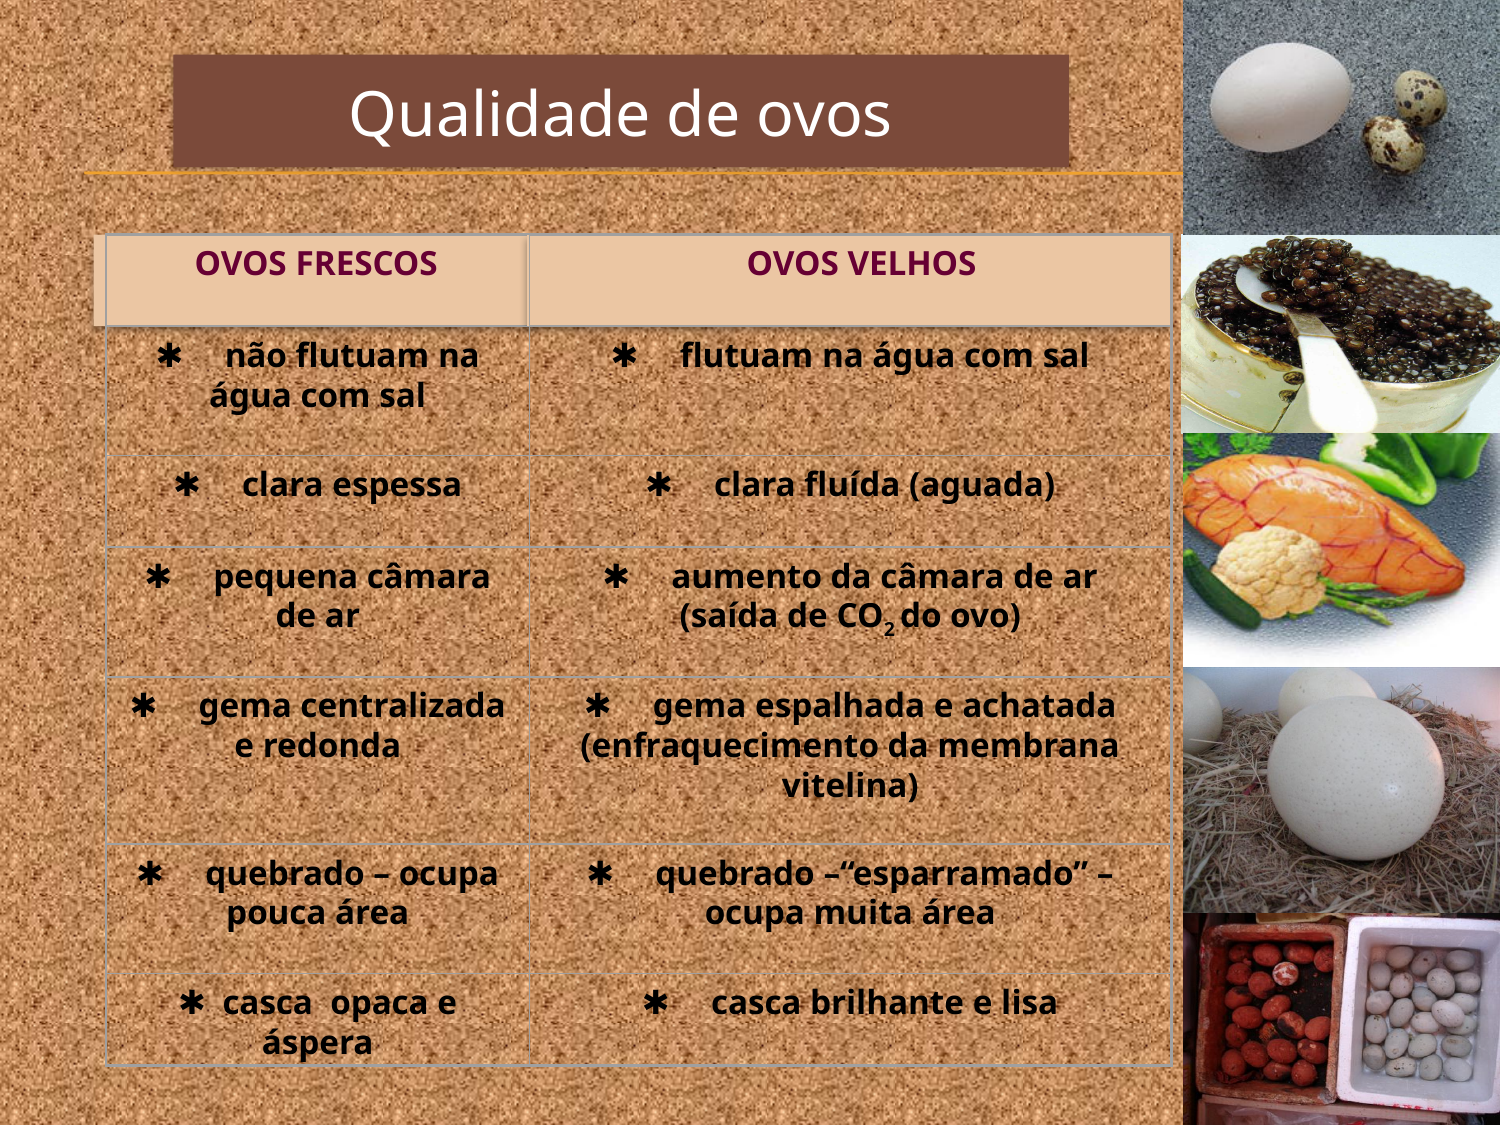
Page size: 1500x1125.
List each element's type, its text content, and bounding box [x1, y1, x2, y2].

picture [0, 0, 1500, 1125]
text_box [93, 234, 1172, 1067]
text_box Qualidade de ovos [173, 54, 1069, 168]
